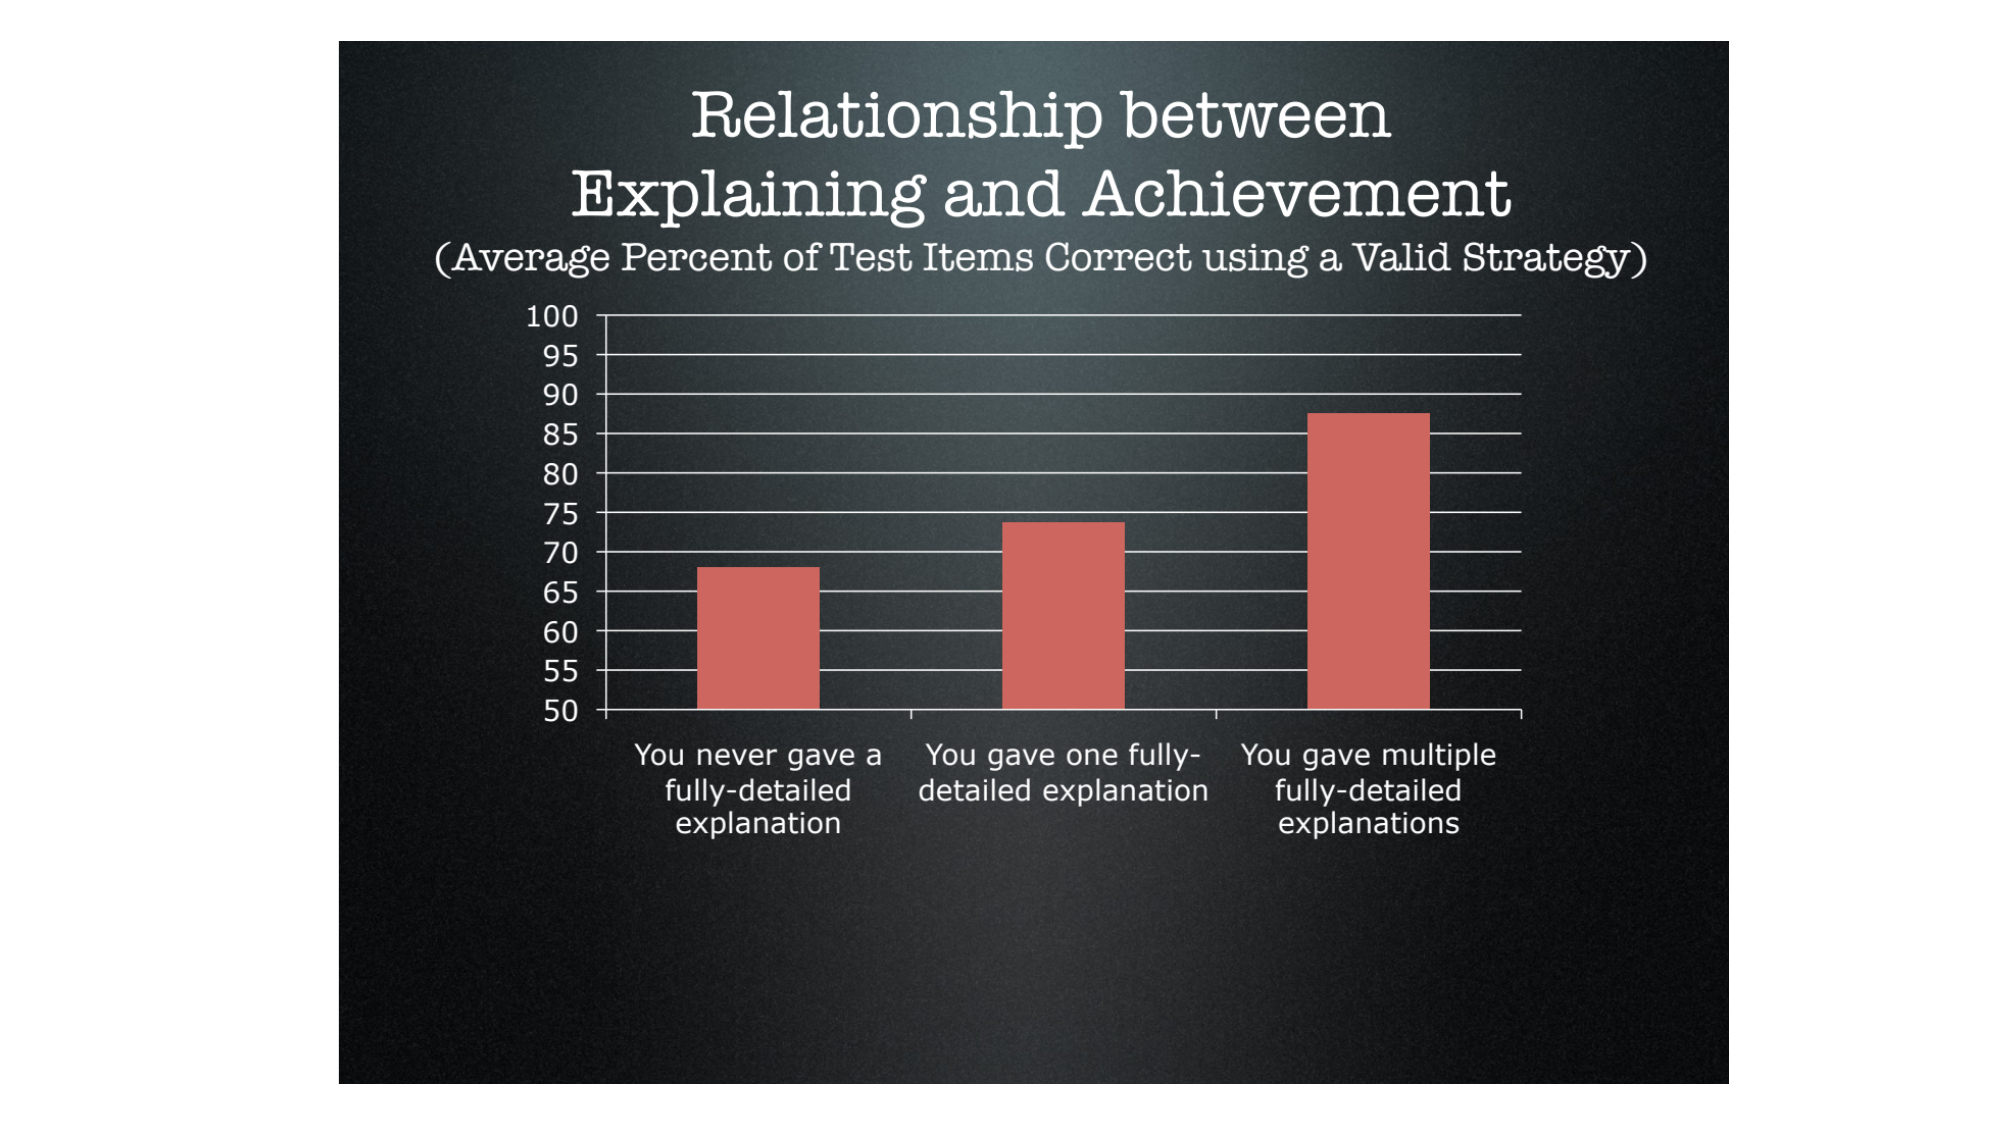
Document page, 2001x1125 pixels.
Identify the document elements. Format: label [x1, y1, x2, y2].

picture [338, 40, 1730, 1085]
